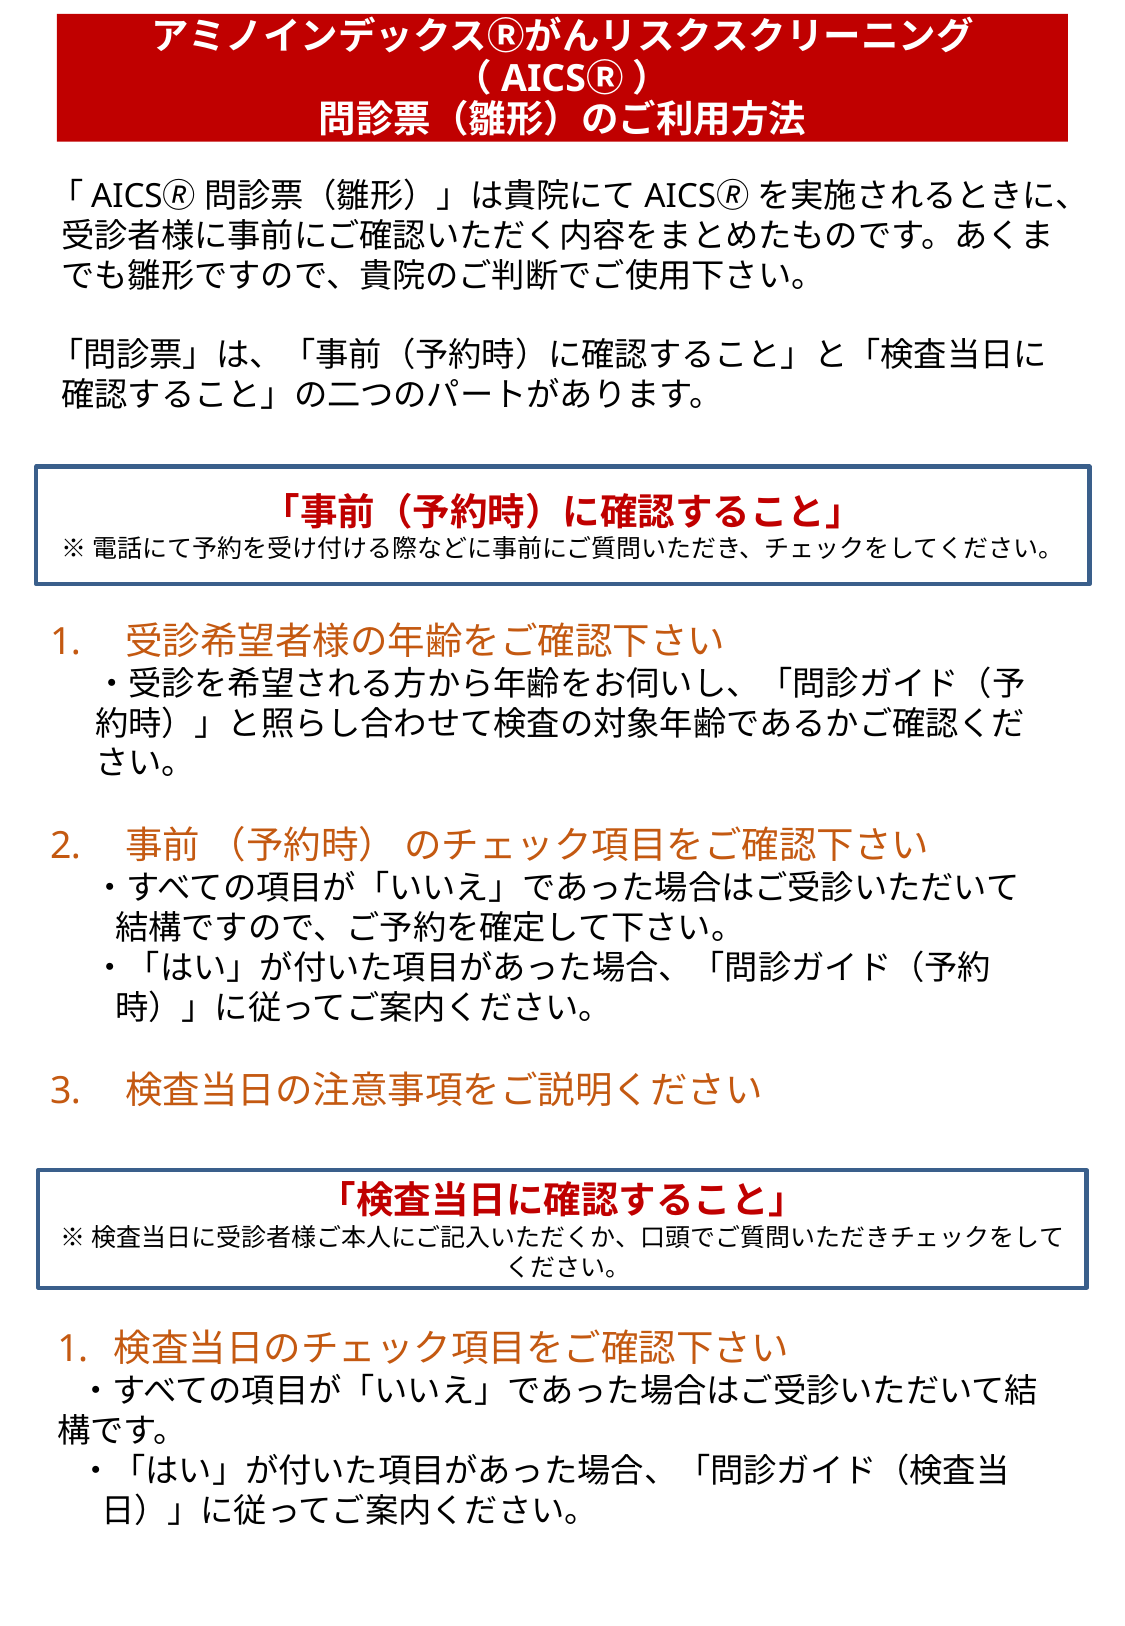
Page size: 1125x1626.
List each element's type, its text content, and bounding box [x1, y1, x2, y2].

text_box 受診希望者様の年齢をご確認下さい ・受診を希望される方から年齢をお伺いし、「問診ガイド（予約時）」と照らし合わせて検査の対象年齢であるかご確認ください。 事前 （予約時） のチェック項目をご確認下さい ・すべての項目が「いいえ」であった場合はご受診いただいて結構ですので、ご予約を確定して下さい。 ・「はい」が付いた項目があった場合、「問診ガイド（予約時）」に従ってご案内ください。 検査当日の注意事項をご説明ください [35, 609, 1047, 1119]
text_box 「検査当日に確認すること」 ※検査当日に受診者様ご本人にご記入いただくか、口頭でご質問いただきチェックをしてください。 [36, 1168, 1089, 1290]
text_box 「事前（予約時）に確認すること」 ※電話にて予約を受け付ける際などに事前にご質問いただき、チェックをしてください。​ [34, 464, 1092, 586]
text_box 「AICS🄬問診票（雛形）」は貴院にてAICS🄬を実施されるときに、受診者様に事前にご確認いただく内容をまとめたものです。あくまでも雛形ですので、貴院のご判断でご使用下さい。 「問診票」は、「事前（予約時）に確認すること」と「検査当日に確認すること」の二つのパートがあります。 [35, 166, 1090, 421]
text_box アミノインデックスⓇがんリスクスクリーニング（AICSⓇ） 問診票（雛形）のご利用方法 [55, 12, 1070, 144]
text_box 検査当日のチェック項目をご確認下さい ・すべての項目が「いいえ」であった場合はご受診いただいて結構です。 ・「はい」が付いた項目があった場合、「問診ガイド（検査当日）」に従ってご案内ください。 [42, 1317, 1069, 1537]
